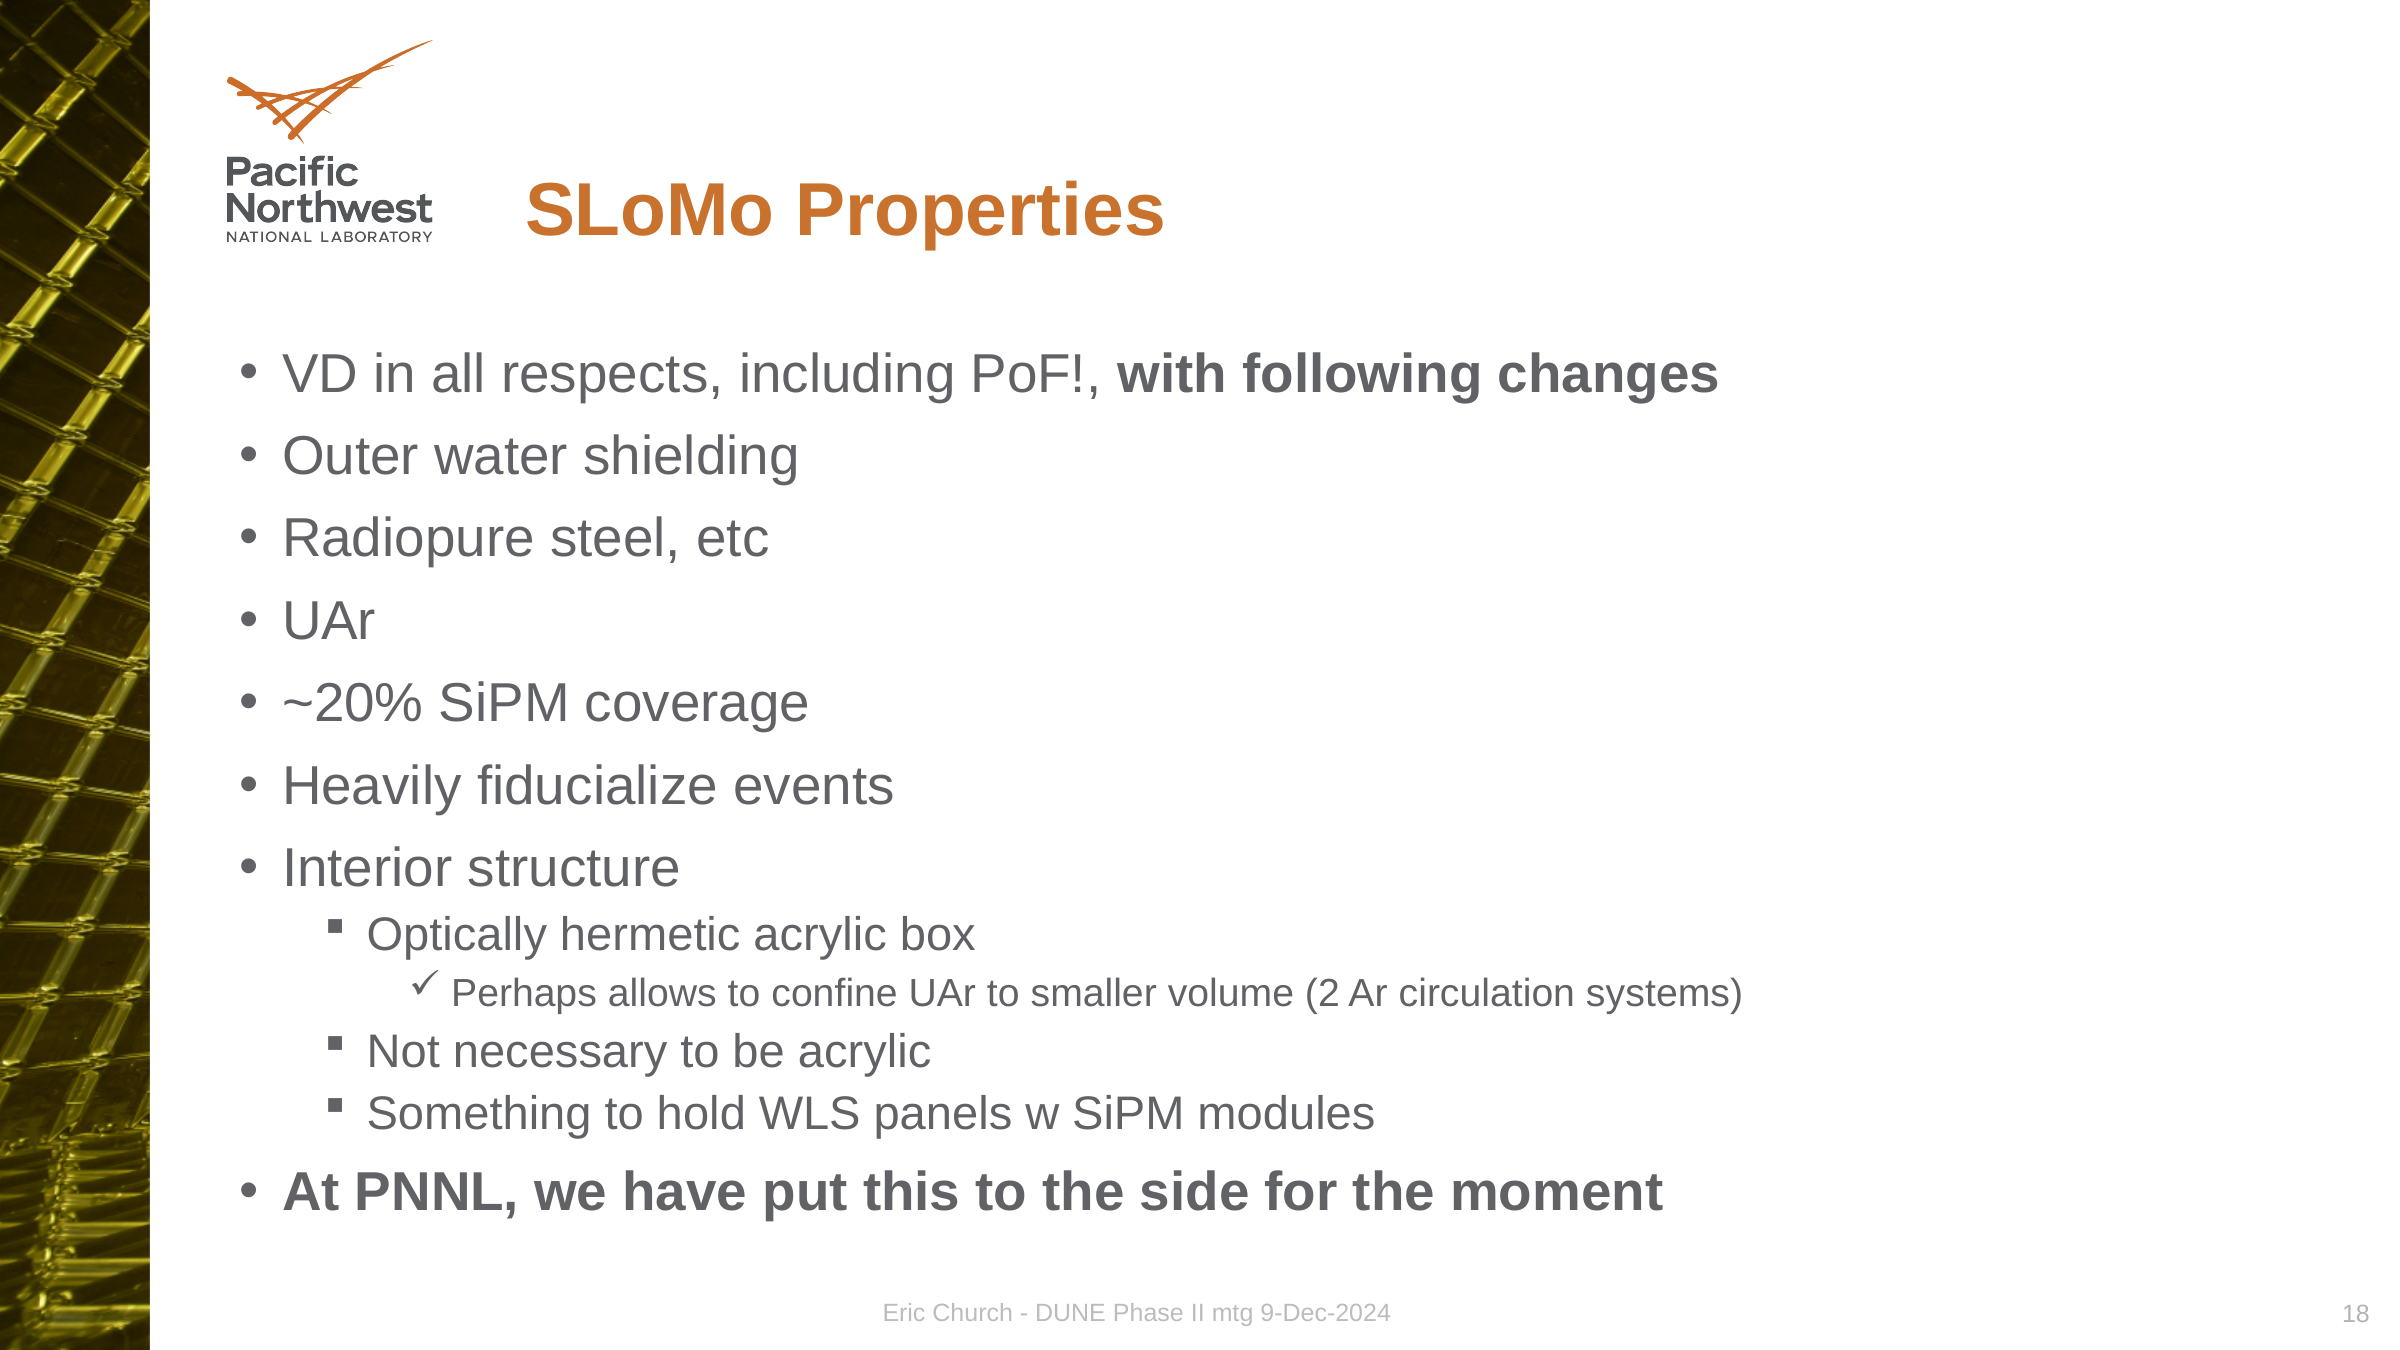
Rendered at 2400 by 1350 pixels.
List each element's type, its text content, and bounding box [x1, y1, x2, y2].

title SLoMo Properties [525, 44, 2325, 260]
picture [225, 38, 435, 244]
footer Eric Church - DUNE Phase II mtg 9-Dec-2024 [152, 1275, 2123, 1347]
list VD in all respects, including PoF!, with following changes Outer water shielding Radiopure steel, etc UAr ~20% SiPM coverage Heavily fiducialize events Interior structure Optically hermetic acrylic box Perhaps allows to confine UAr to smaller volume (2 Ar circulation systems) Not necessary to be acrylic Something to hold WLS panels w SiPM modules At PNNL, we have put this to the side for the moment [225, 337, 2325, 1238]
slide_number 18 [2295, 1275, 2370, 1350]
picture [0, 0, 149, 1350]
